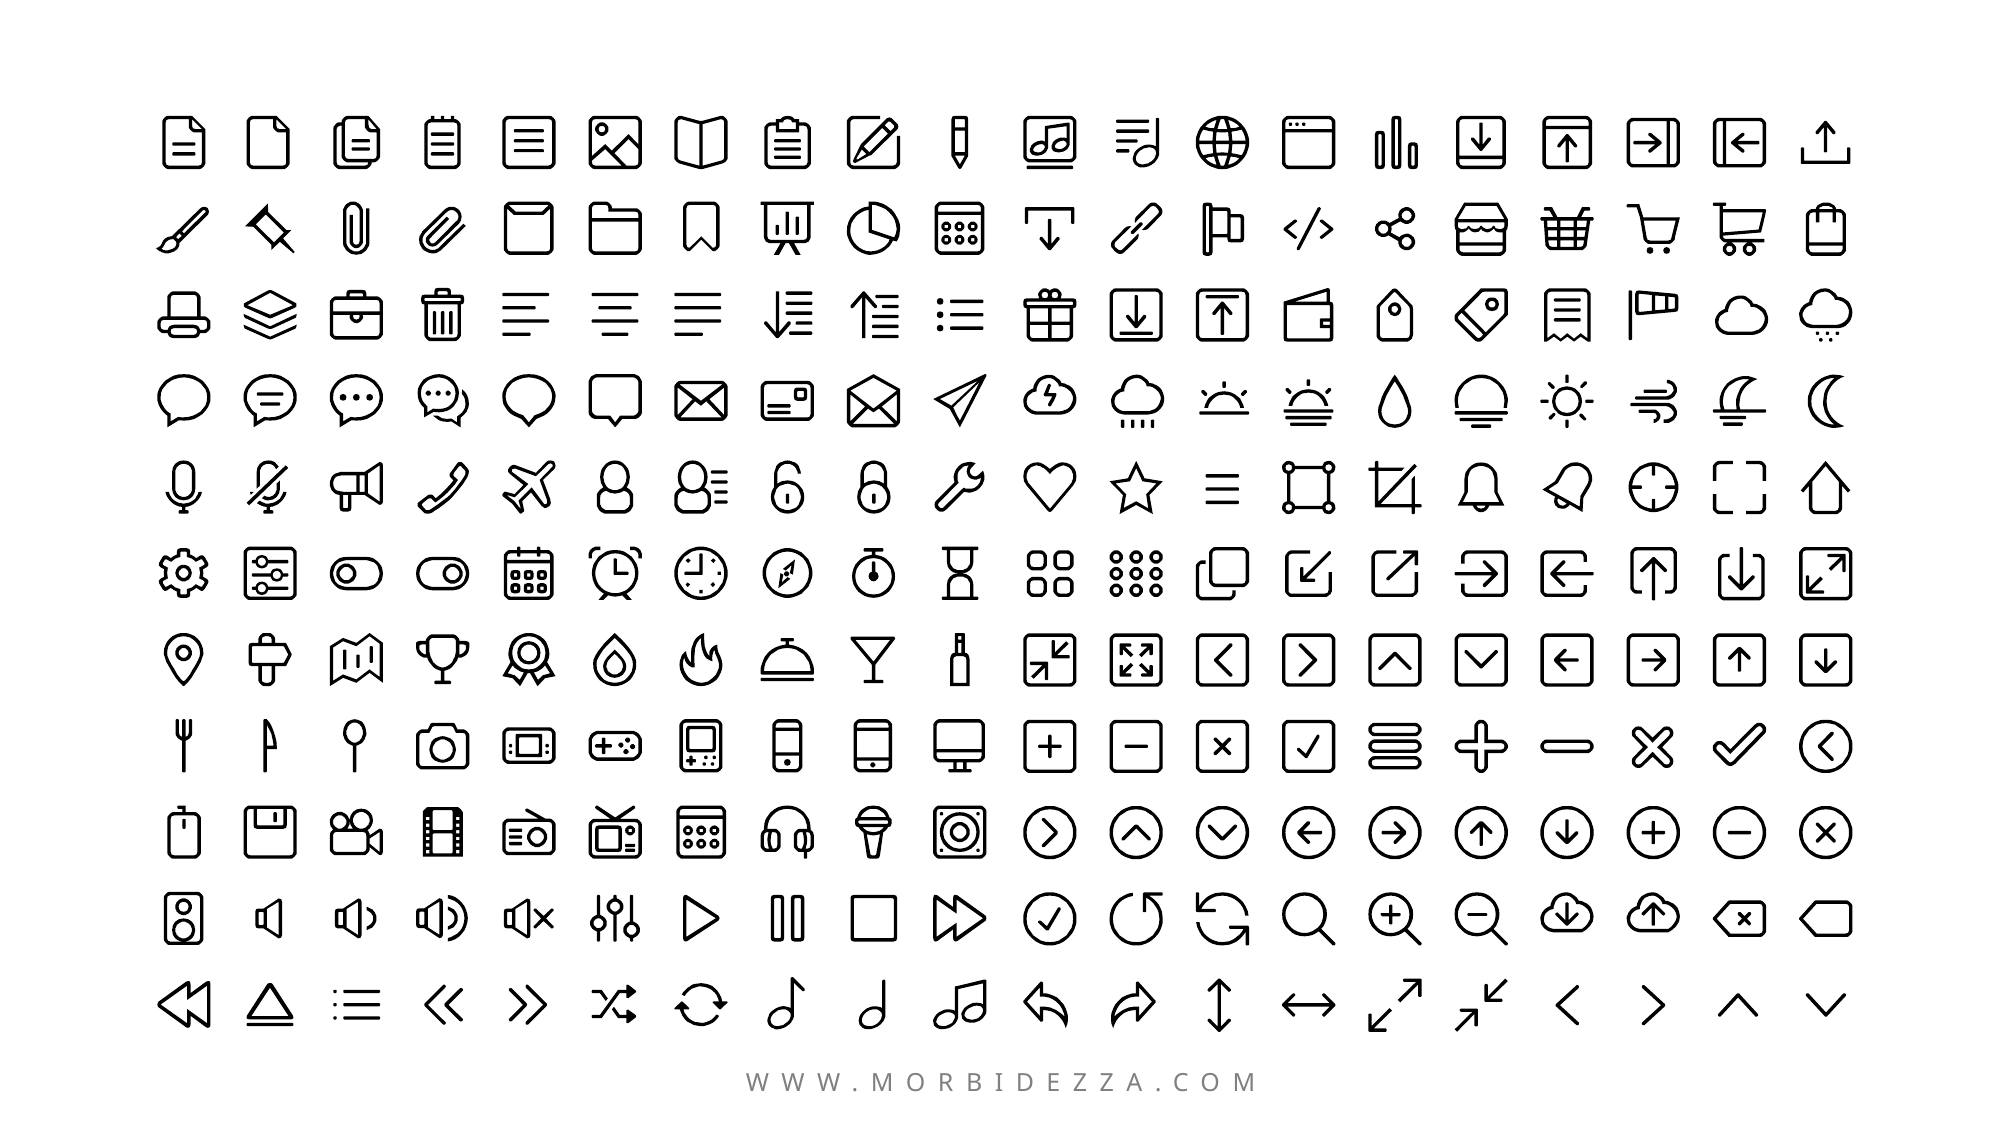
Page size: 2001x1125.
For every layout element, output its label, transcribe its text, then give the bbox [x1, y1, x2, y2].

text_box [155, 115, 1853, 1032]
text_box WWW.MORBIDEZZA.COM [713, 1059, 1288, 1104]
